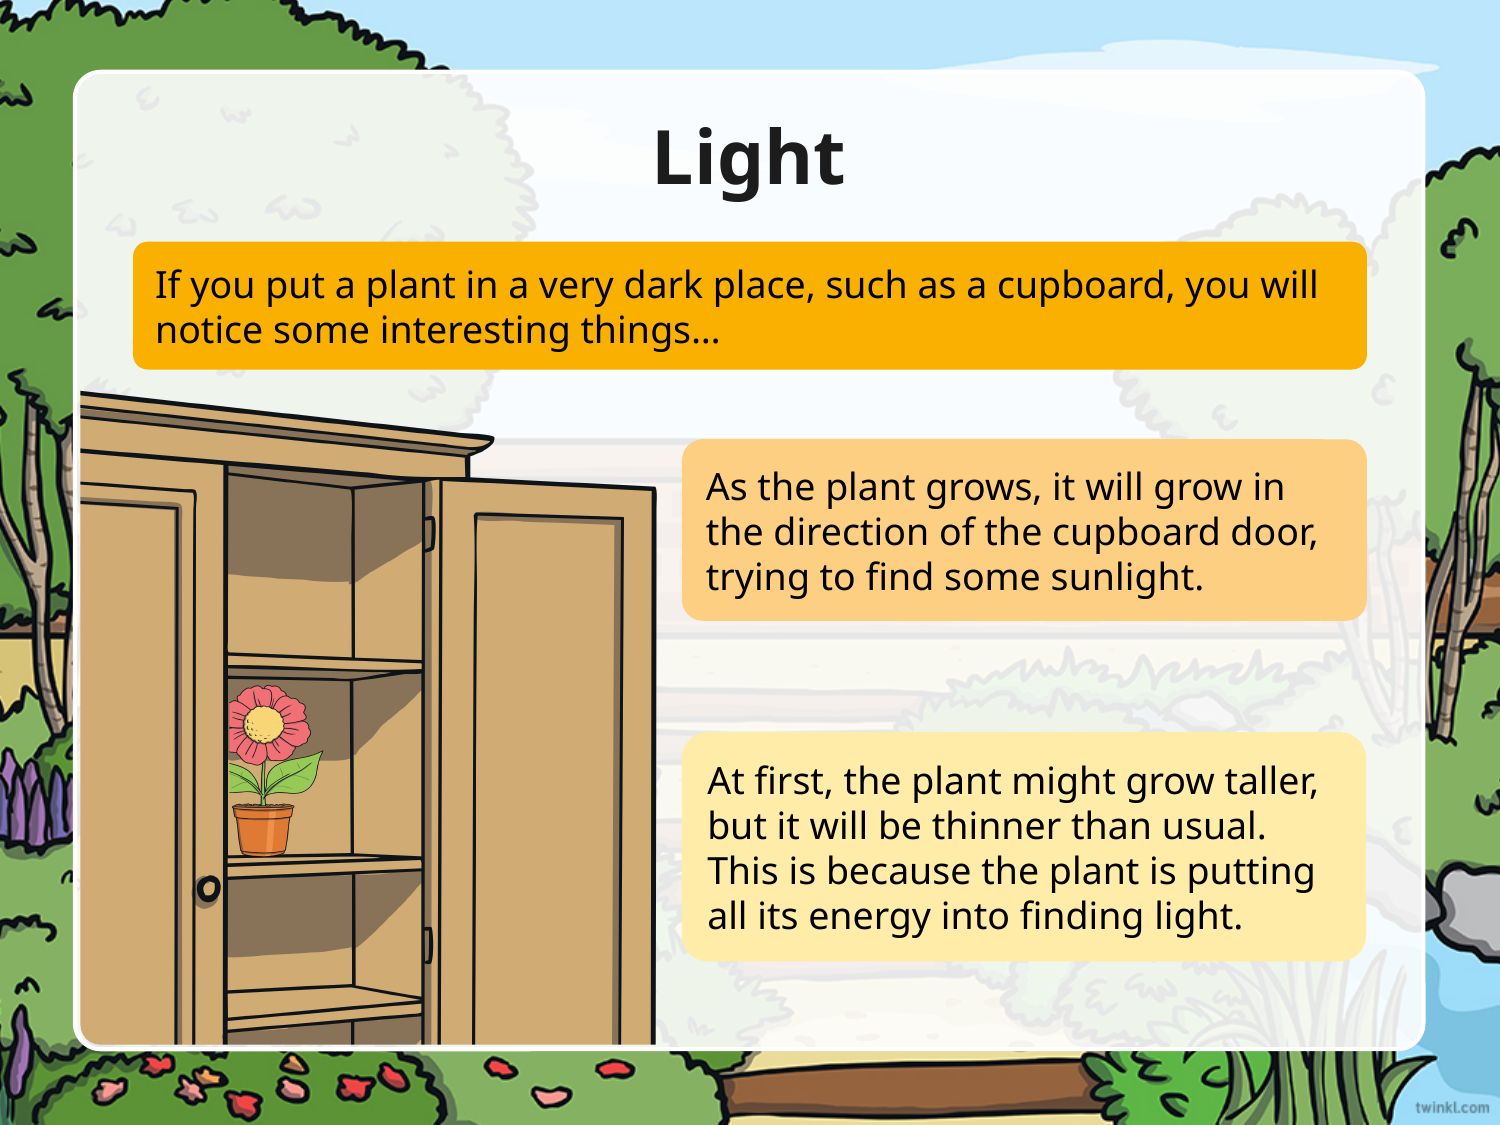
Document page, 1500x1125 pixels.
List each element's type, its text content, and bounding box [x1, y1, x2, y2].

picture [0, 0, 1500, 1125]
text_box If you put a plant in a very dark place, such as a cupboard, you will notice some interesting things… [131, 240, 1368, 371]
text_box At first, the plant might grow taller, but it will be thinner than usual. This is because the plant is putting all its energy into finding light. [680, 730, 1368, 963]
title Light [75, 78, 1424, 242]
text_box As the plant grows, it will grow in the direction of the cupboard door, trying to find some sunlight. [680, 438, 1368, 622]
